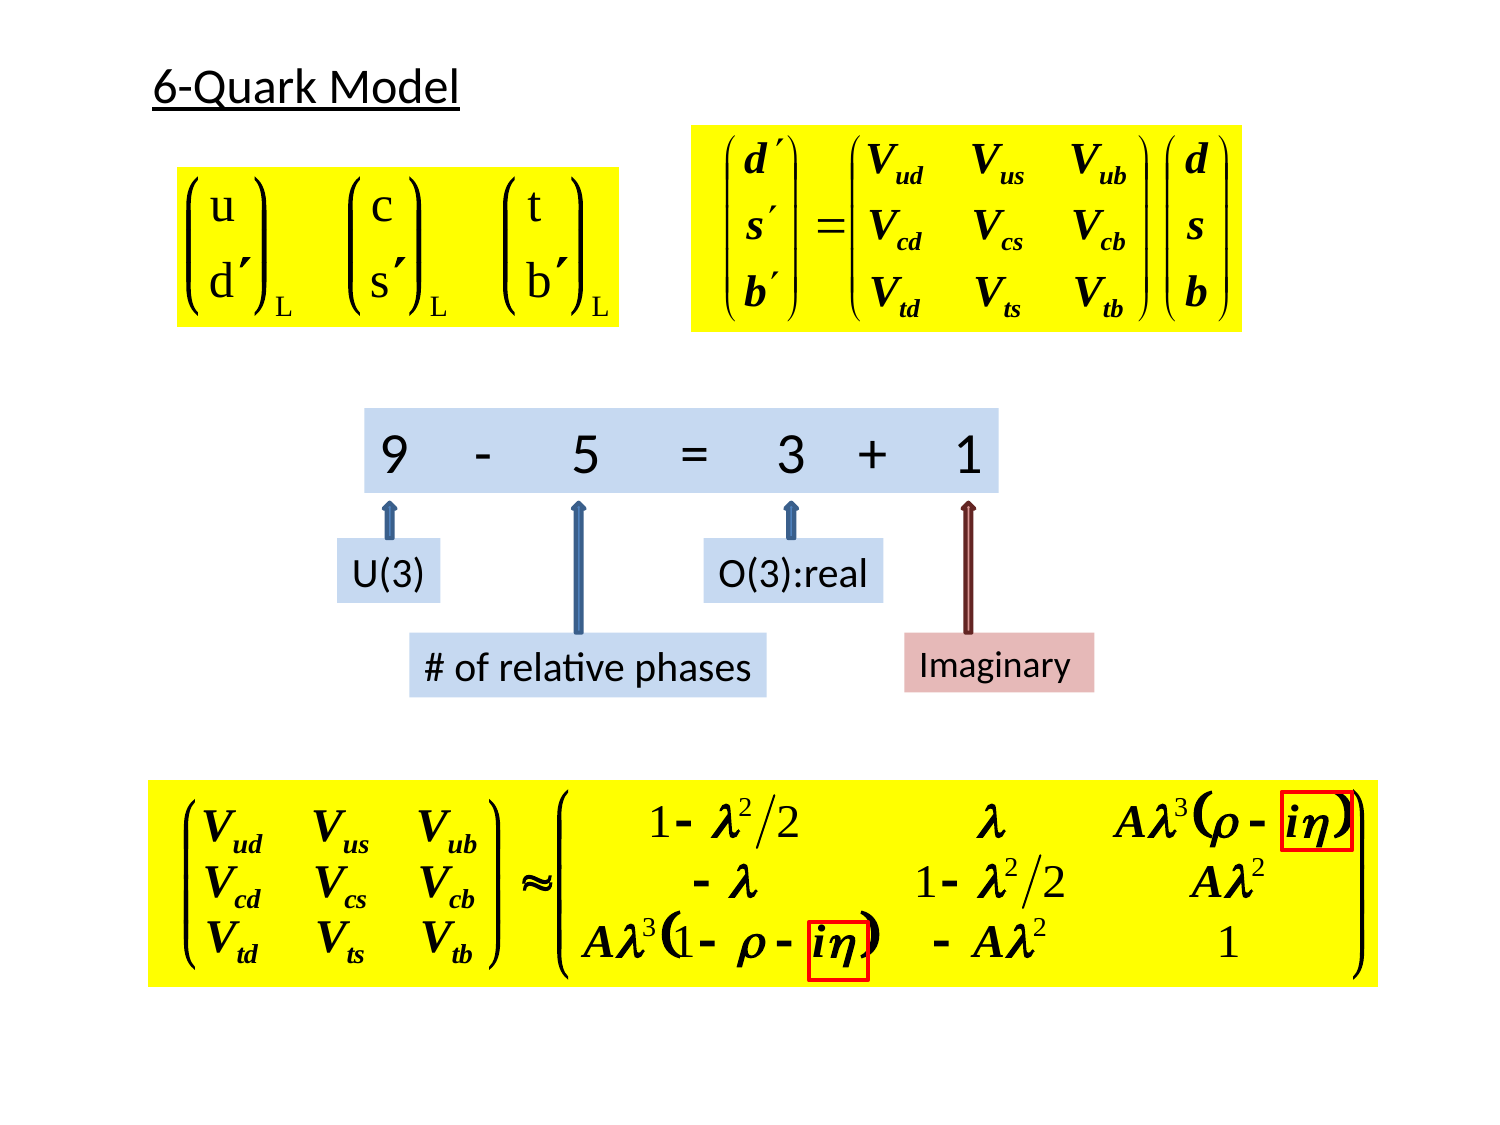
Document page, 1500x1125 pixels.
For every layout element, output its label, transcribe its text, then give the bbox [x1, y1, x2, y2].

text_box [690, 125, 1242, 333]
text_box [147, 779, 1379, 987]
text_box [176, 166, 620, 328]
text_box 6-Quark Model [137, 46, 476, 122]
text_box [336, 407, 1096, 699]
